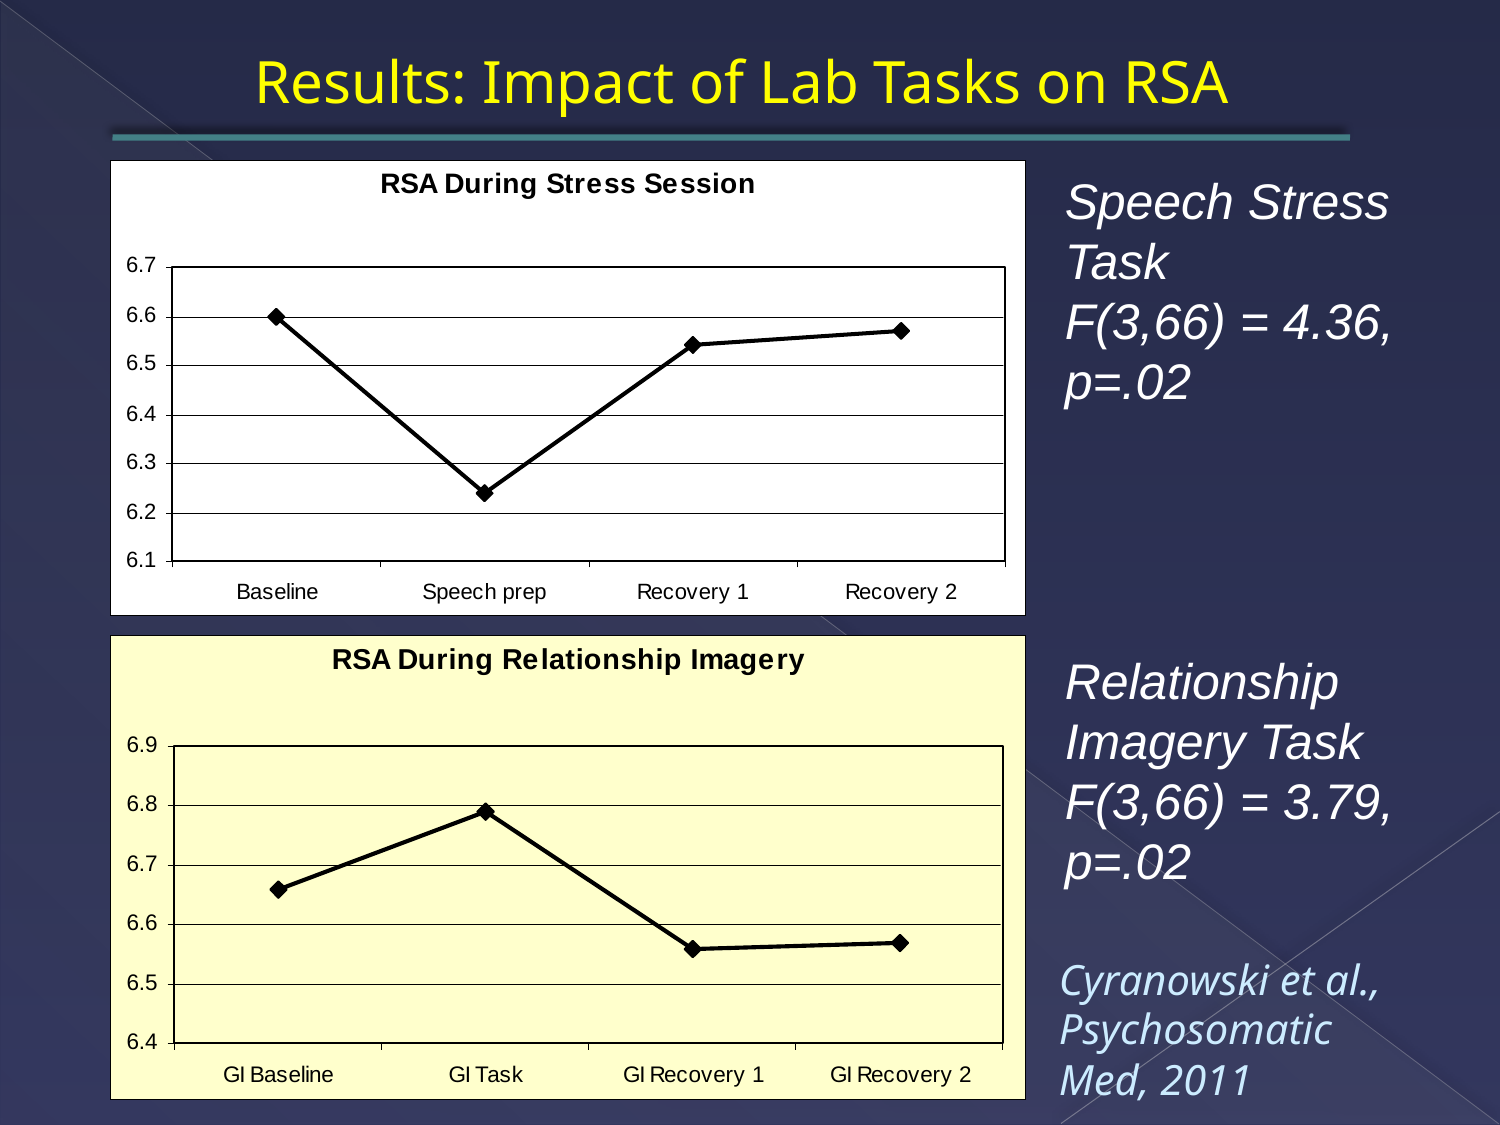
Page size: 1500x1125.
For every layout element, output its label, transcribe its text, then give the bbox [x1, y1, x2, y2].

text_box Results: Impact of Lab Tasks on RSA [240, 37, 1244, 122]
text_box Speech Stress Task F(3,66) = 4.36, p=.02 Relationship Imagery Task F(3,66) = 3.79, p=.02 [1050, 162, 1410, 898]
text_box [112, 134, 1351, 141]
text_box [99, 150, 1038, 626]
text_box Cyranowski et al., Psychosomatic Med, 2011 [1044, 945, 1407, 1111]
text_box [99, 626, 1038, 1110]
